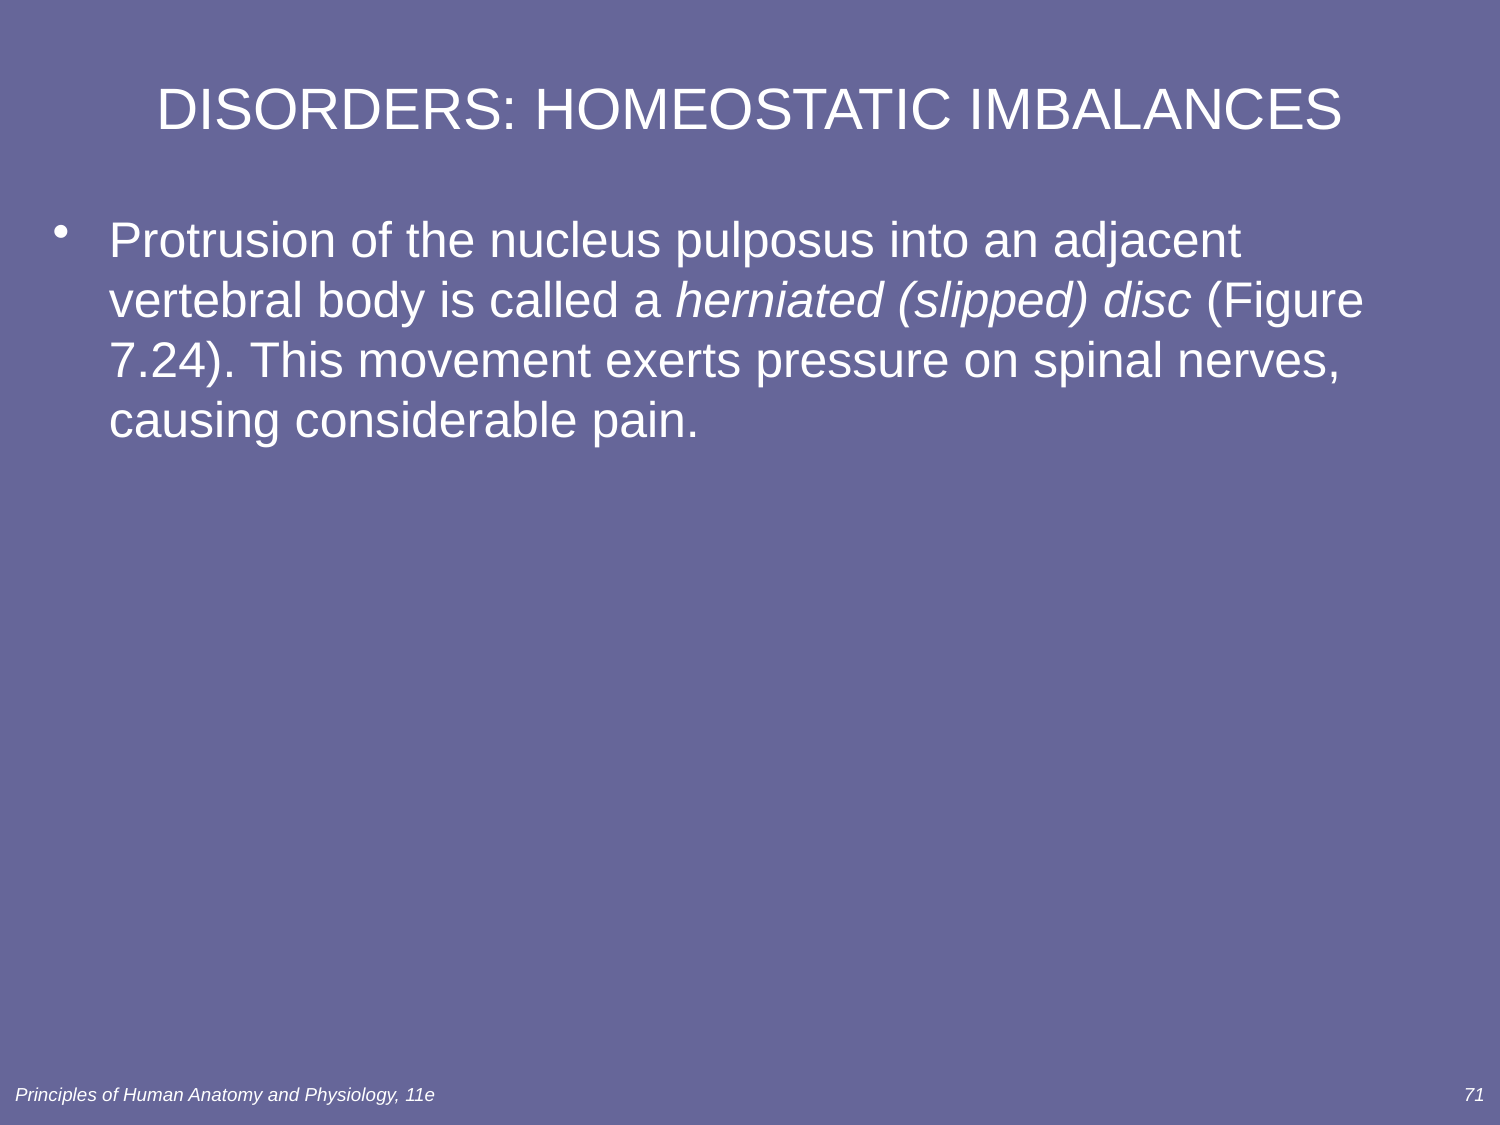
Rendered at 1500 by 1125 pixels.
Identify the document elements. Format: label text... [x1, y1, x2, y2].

title DISORDERS: HOMEOSTATIC IMBALANCES [37, 12, 1463, 199]
slide_number 71 [1299, 1074, 1500, 1125]
list Protrusion of the nucleus pulposus into an adjacent vertebral body is called a herniated (slipped) disc (Figure 7.24). This movement exerts pressure on spinal nerves, causing considerable pain. [37, 199, 1463, 1026]
footer Principles of Human Anatomy and Physiology, 11e [0, 1074, 1126, 1125]
